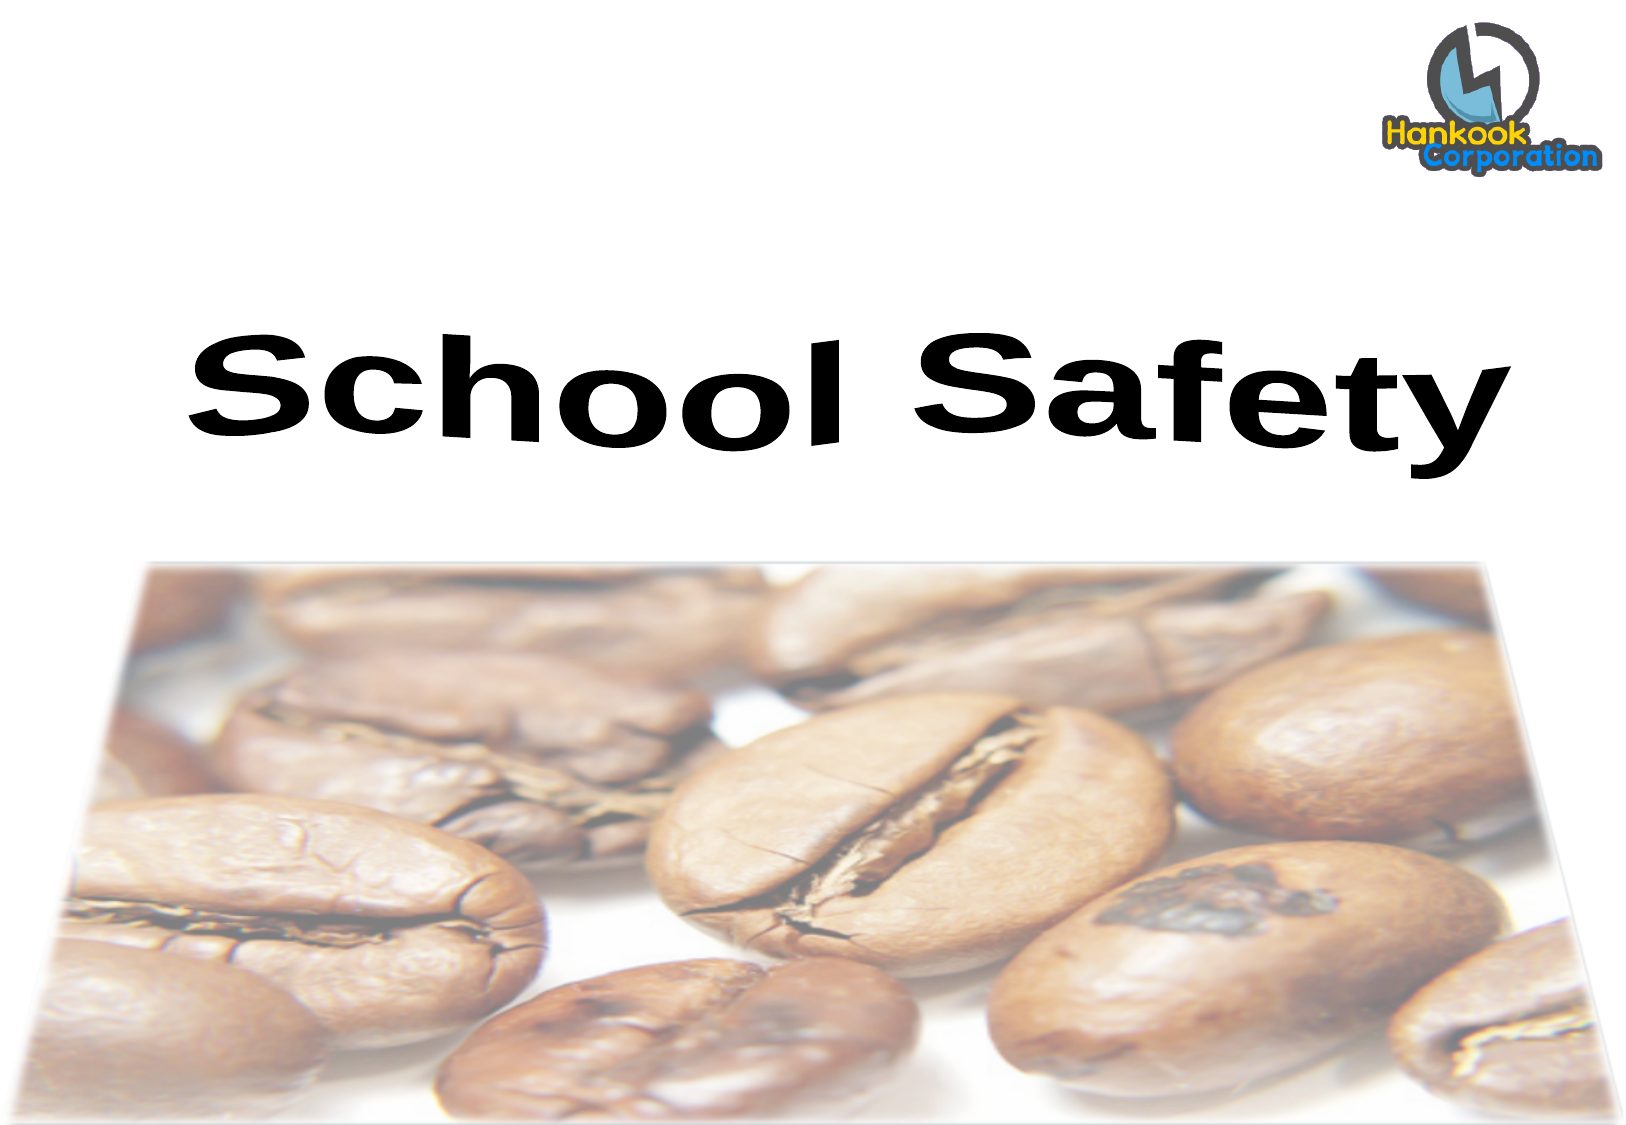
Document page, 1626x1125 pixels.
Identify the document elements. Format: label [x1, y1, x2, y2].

text_box [21, 575, 1607, 1113]
picture [1360, 12, 1625, 197]
